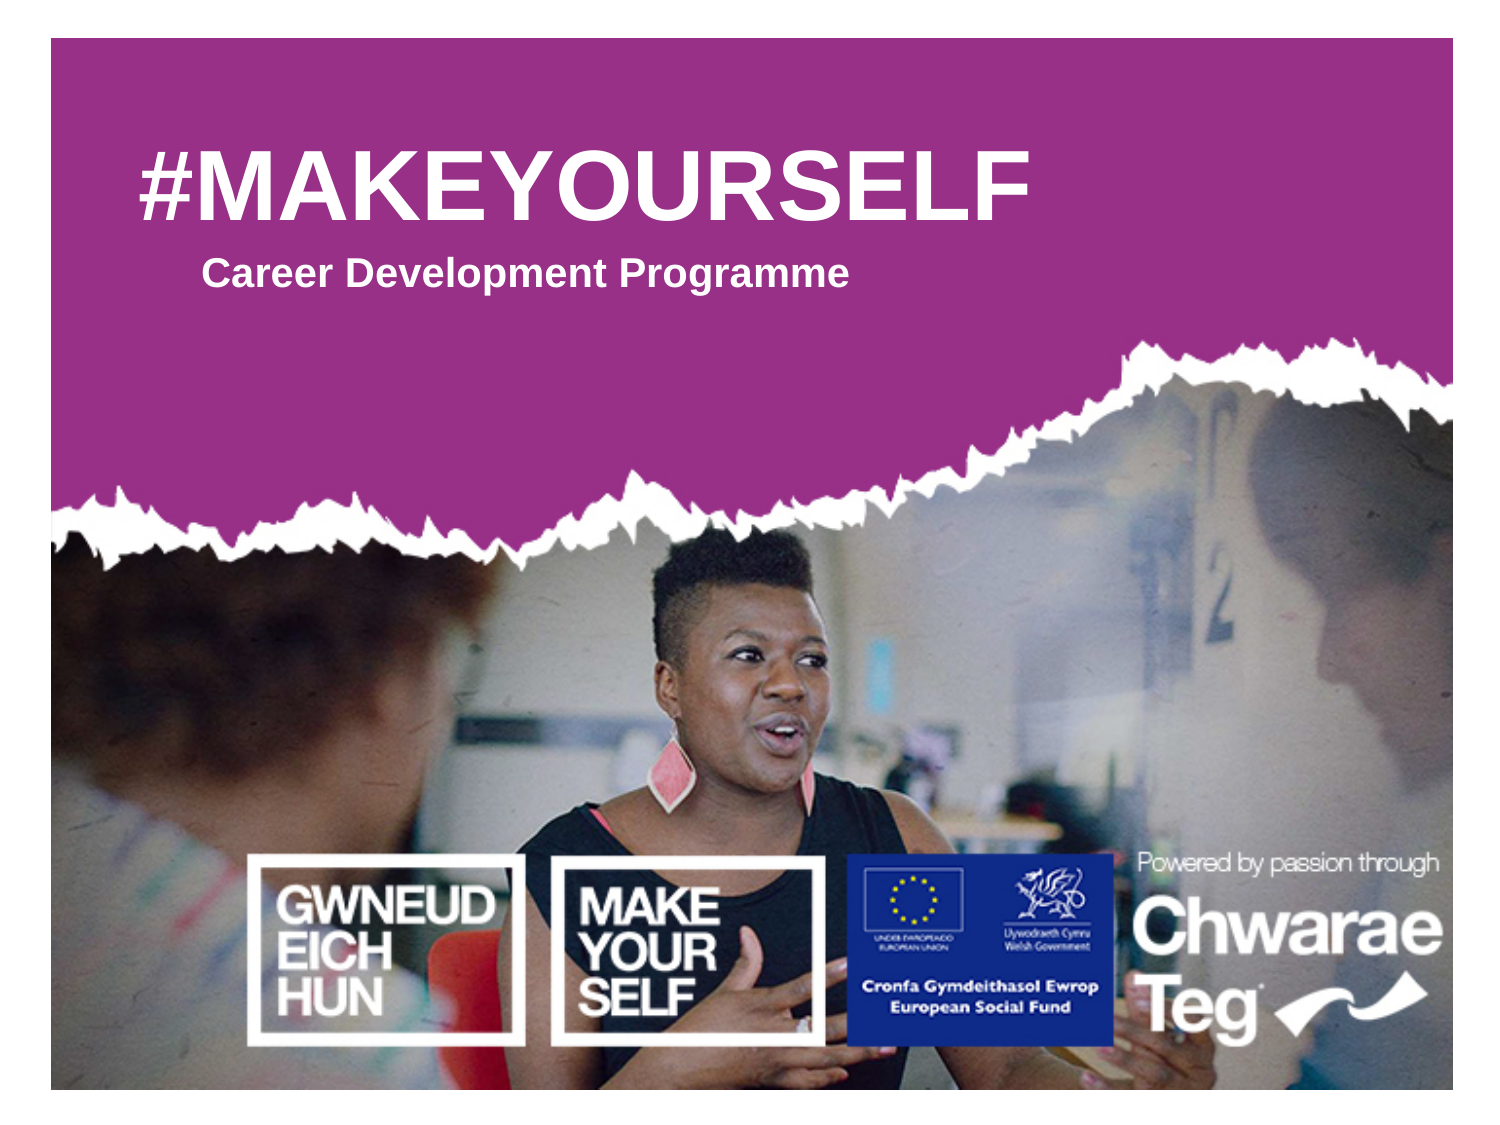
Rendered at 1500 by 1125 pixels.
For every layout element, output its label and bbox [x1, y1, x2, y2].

picture [50, 38, 1453, 1090]
